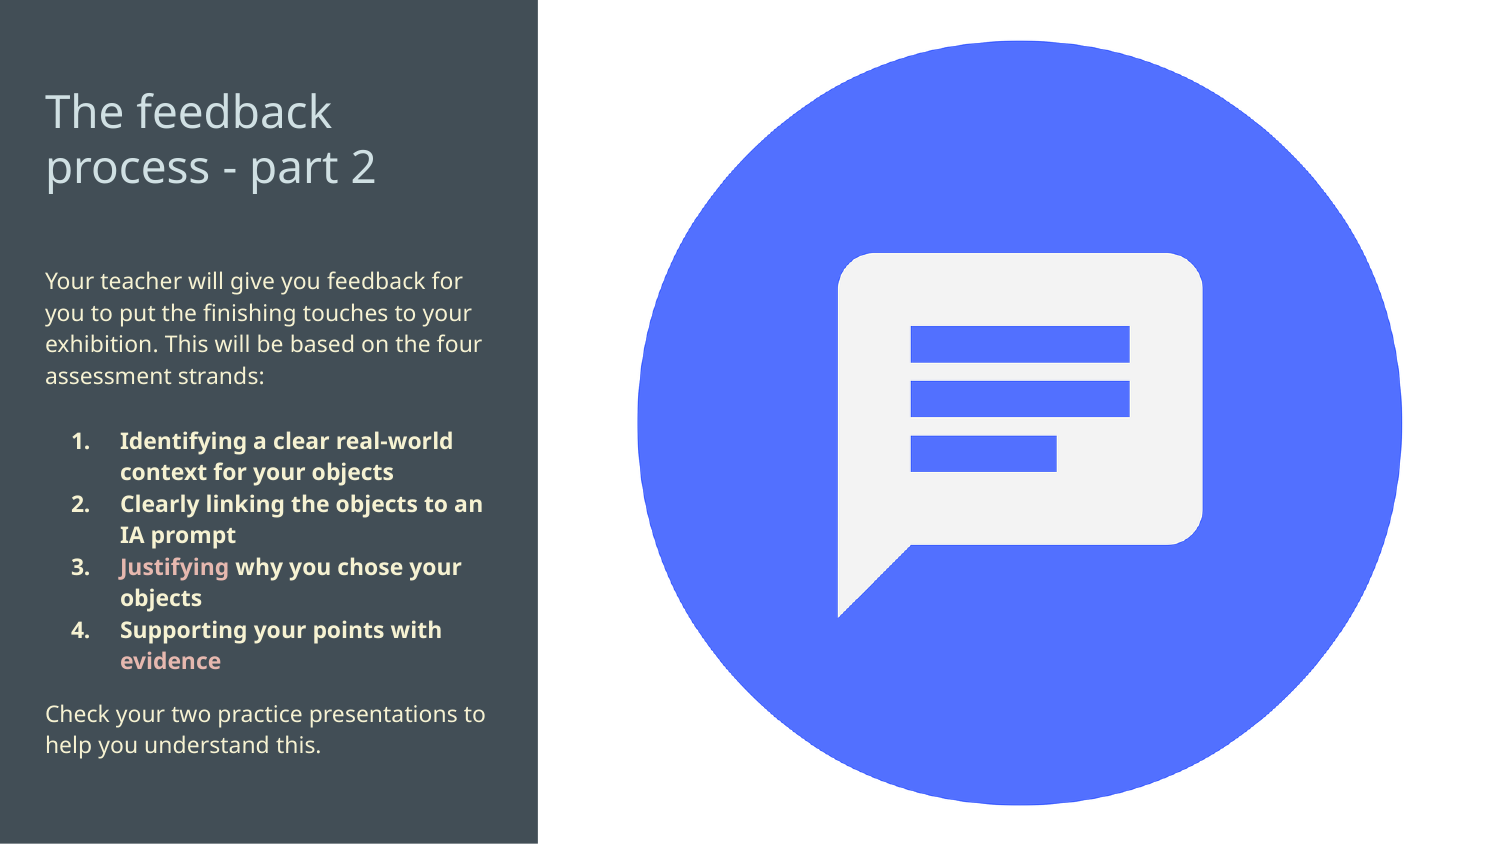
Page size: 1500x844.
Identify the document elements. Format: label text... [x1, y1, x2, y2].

picture [537, 0, 1500, 844]
title The feedback process - part 2 [30, 51, 508, 224]
list Your teacher will give you feedback for you to put the finishing touches to your exhibition. This will be based on the four assessment strands: Identifying a clear real-world context for your objects Clearly linking the objects to an IA prompt Justifying why you chose your objects Supporting your points with evidence Check your two practice presentations to help you understand this. [30, 247, 508, 813]
